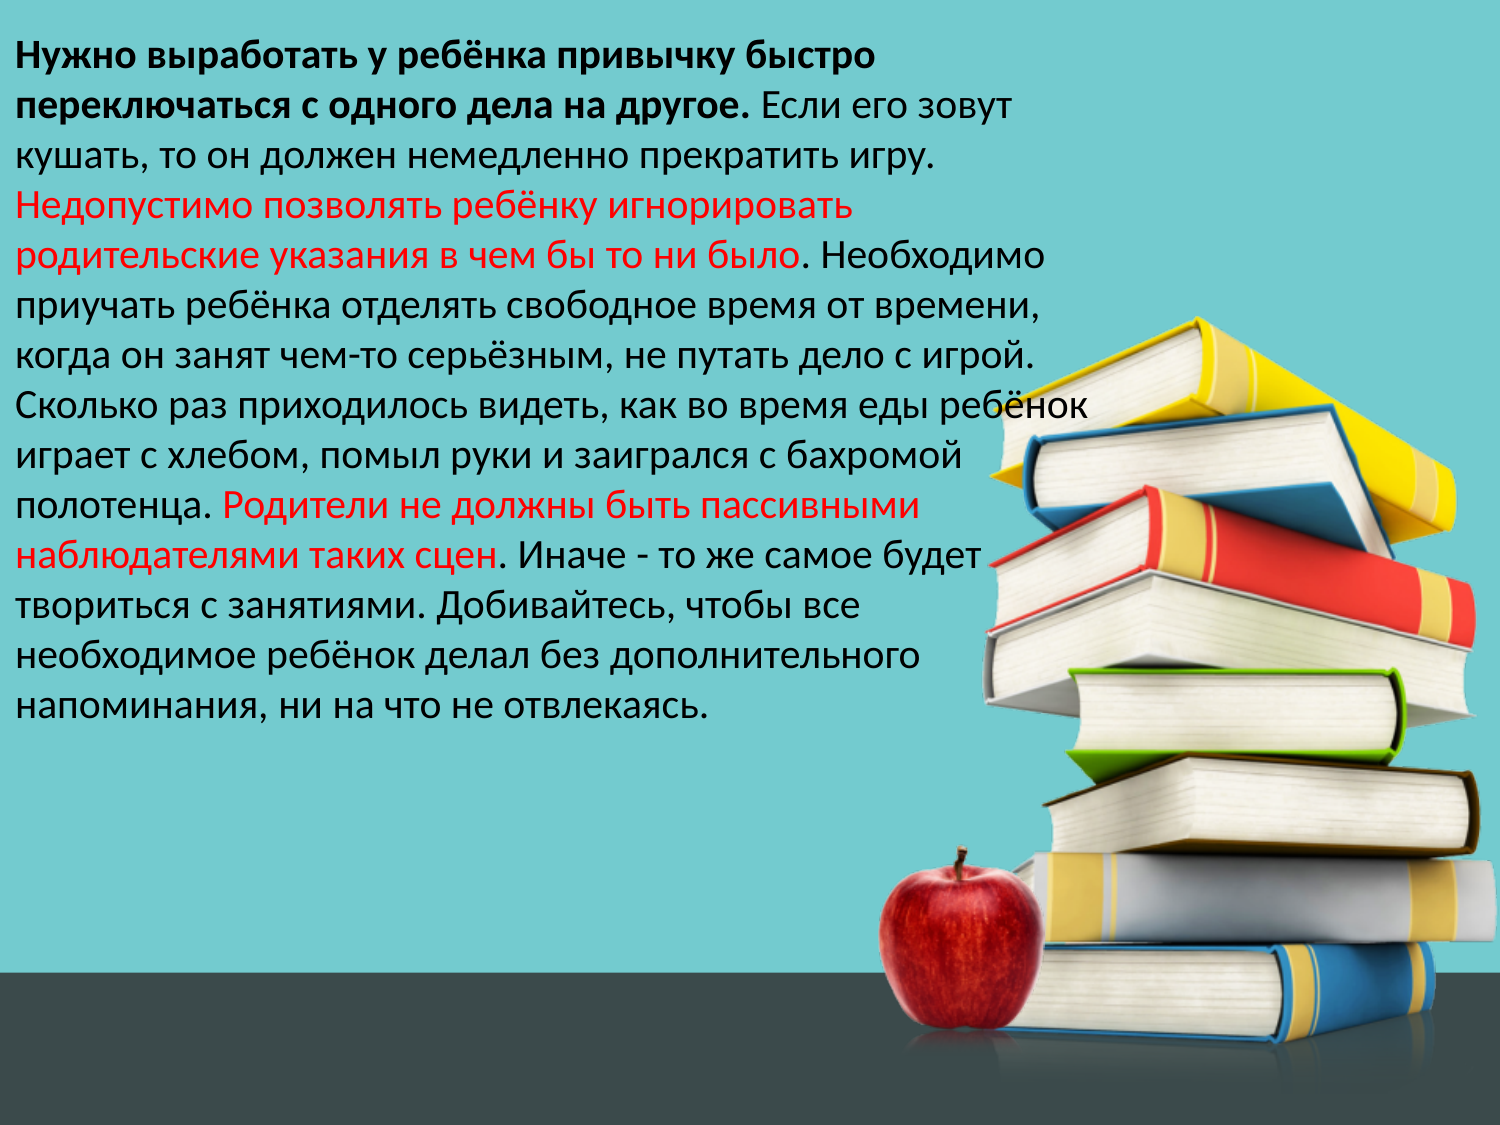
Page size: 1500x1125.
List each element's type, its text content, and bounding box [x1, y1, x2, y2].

list Нужно выработать у ребёнка привычку быстро переключаться с одного дела на другое. Если его зовут кушать, то он должен немедленно прекратить игру. Недопустимо позволять ребёнку игнорировать родительские указания в чем бы то ни было. Необходимо приучать ребёнка отделять свободное время от времени, когда он занят чем-то серьёзным, не путать дело с игрой. Сколько раз приходилось видеть, как во время еды ребёнок играет с хлебом, помыл руки и заигрался с бахромой полотенца. Родители не должны быть пассивными наблюдателями таких сцен. Иначе - то же самое будет твориться с занятиями. Добивайтесь, чтобы все необходимое ребёнок делал без дополнительного напоминания, ни на что не отвлекаясь. [0, 18, 1117, 364]
picture [878, 316, 1500, 1094]
